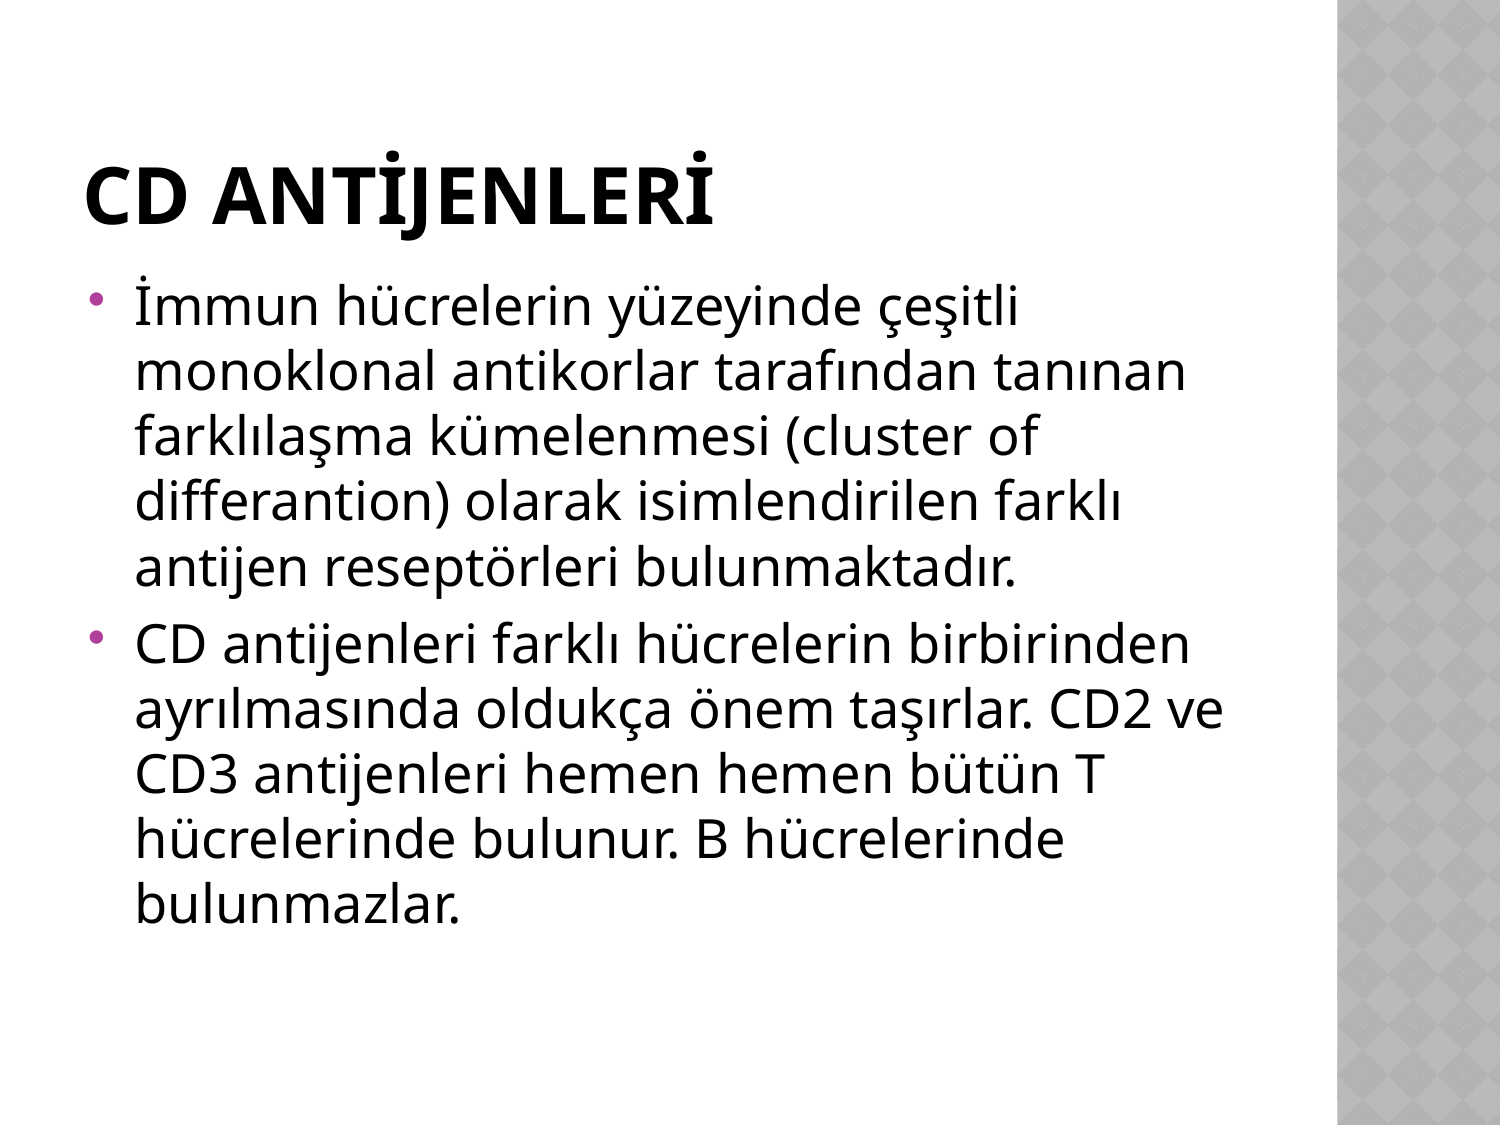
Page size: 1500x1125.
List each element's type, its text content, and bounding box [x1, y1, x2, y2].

list İmmun hücrelerin yüzeyinde çeşitli monoklonal antikorlar tarafından tanınan farklılaşma kümelenmesi (cluster of differantion) olarak isimlendirilen farklı antijen reseptörleri bulunmaktadır. CD antijenleri farklı hücrelerin birbirinden ayrılmasında oldukça önem taşırlar. CD2 ve CD3 antijenleri hemen hemen bütün T hücrelerinde bulunur. B hücrelerinde bulunmazlar. [75, 264, 1263, 1059]
title CD Antijenleri [75, 52, 1263, 240]
